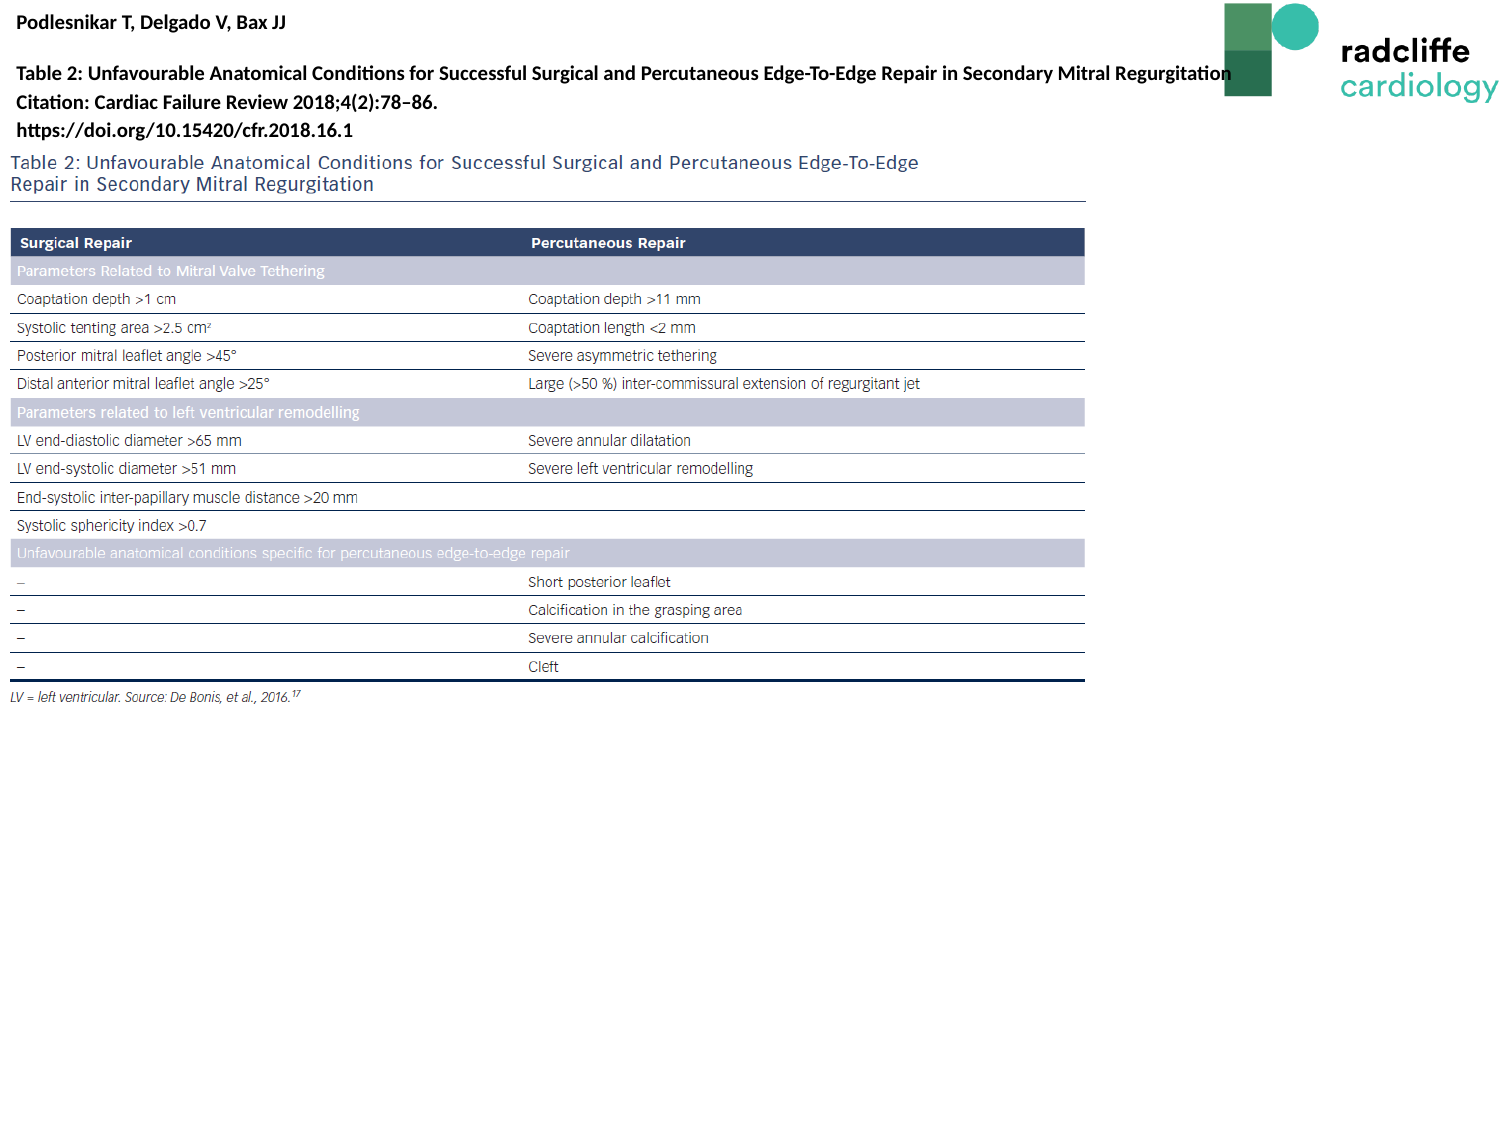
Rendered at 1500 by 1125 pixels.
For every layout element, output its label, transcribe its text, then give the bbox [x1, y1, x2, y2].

picture [1, 141, 1096, 715]
text_box Table 2: Unfavourable Anatomical Conditions for Successful Surgical and Percutaneous Edge-To-Edge Repair in Secondary Mitral Regurgitation [1, 51, 1224, 81]
text_box https://doi.org/10.15420/cfr.2018.16.1 [1, 109, 1500, 150]
text_box Podlesnikar T, Delgado V, Bax JJ [1, 1, 939, 42]
picture [1224, 1, 1499, 104]
text_box Citation: Cardiac Failure Review 2018;4(2):78–86. [1, 81, 1500, 109]
